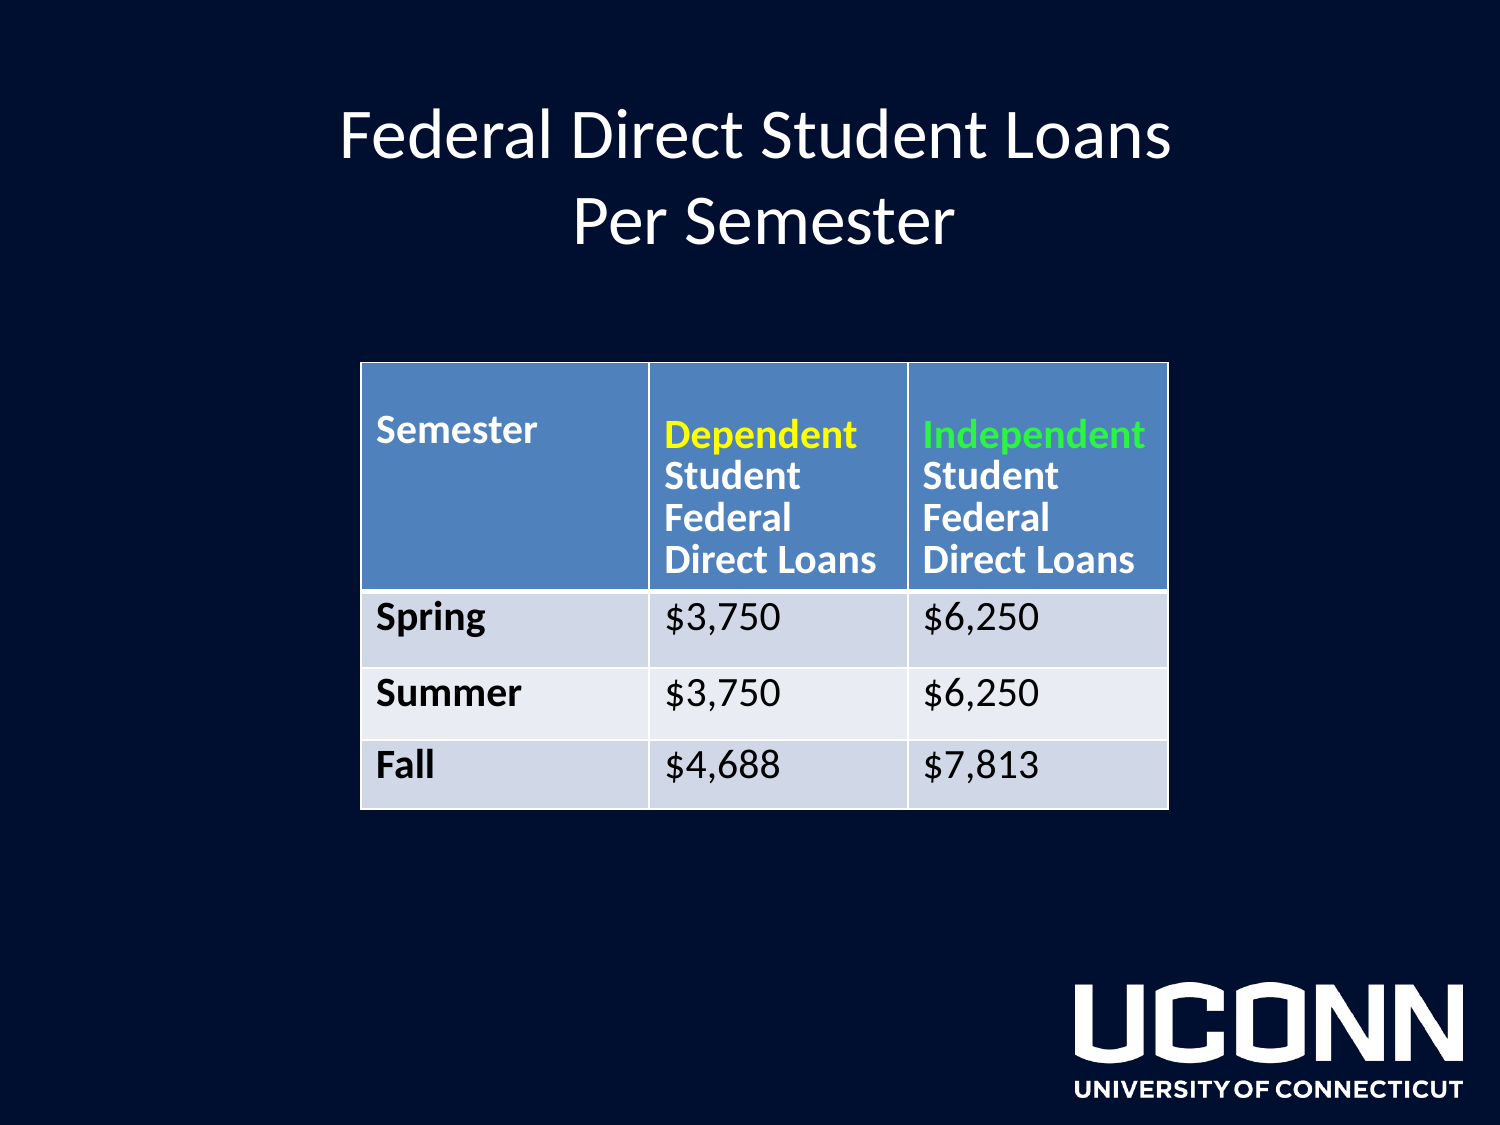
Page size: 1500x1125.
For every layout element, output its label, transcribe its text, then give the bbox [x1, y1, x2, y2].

table_cell Fall [362, 741, 648, 808]
table_cell $6,250 [909, 594, 1167, 667]
title Federal Direct Student Loans Per Semester [52, 79, 1478, 267]
table_header Dependent Student Federal Direct Loans [650, 363, 907, 589]
table_cell Summer [362, 669, 648, 739]
table_header Semester [362, 363, 648, 589]
table_cell $4,688 [650, 741, 907, 808]
table_cell $3,750 [650, 594, 907, 667]
table_cell $3,750 [650, 669, 907, 739]
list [1074, 982, 1463, 1098]
table_header Independent Student Federal Direct Loans [909, 363, 1167, 589]
table_cell $6,250 [909, 669, 1167, 739]
table_cell $7,813 [909, 741, 1167, 808]
table_cell Spring [362, 594, 648, 667]
